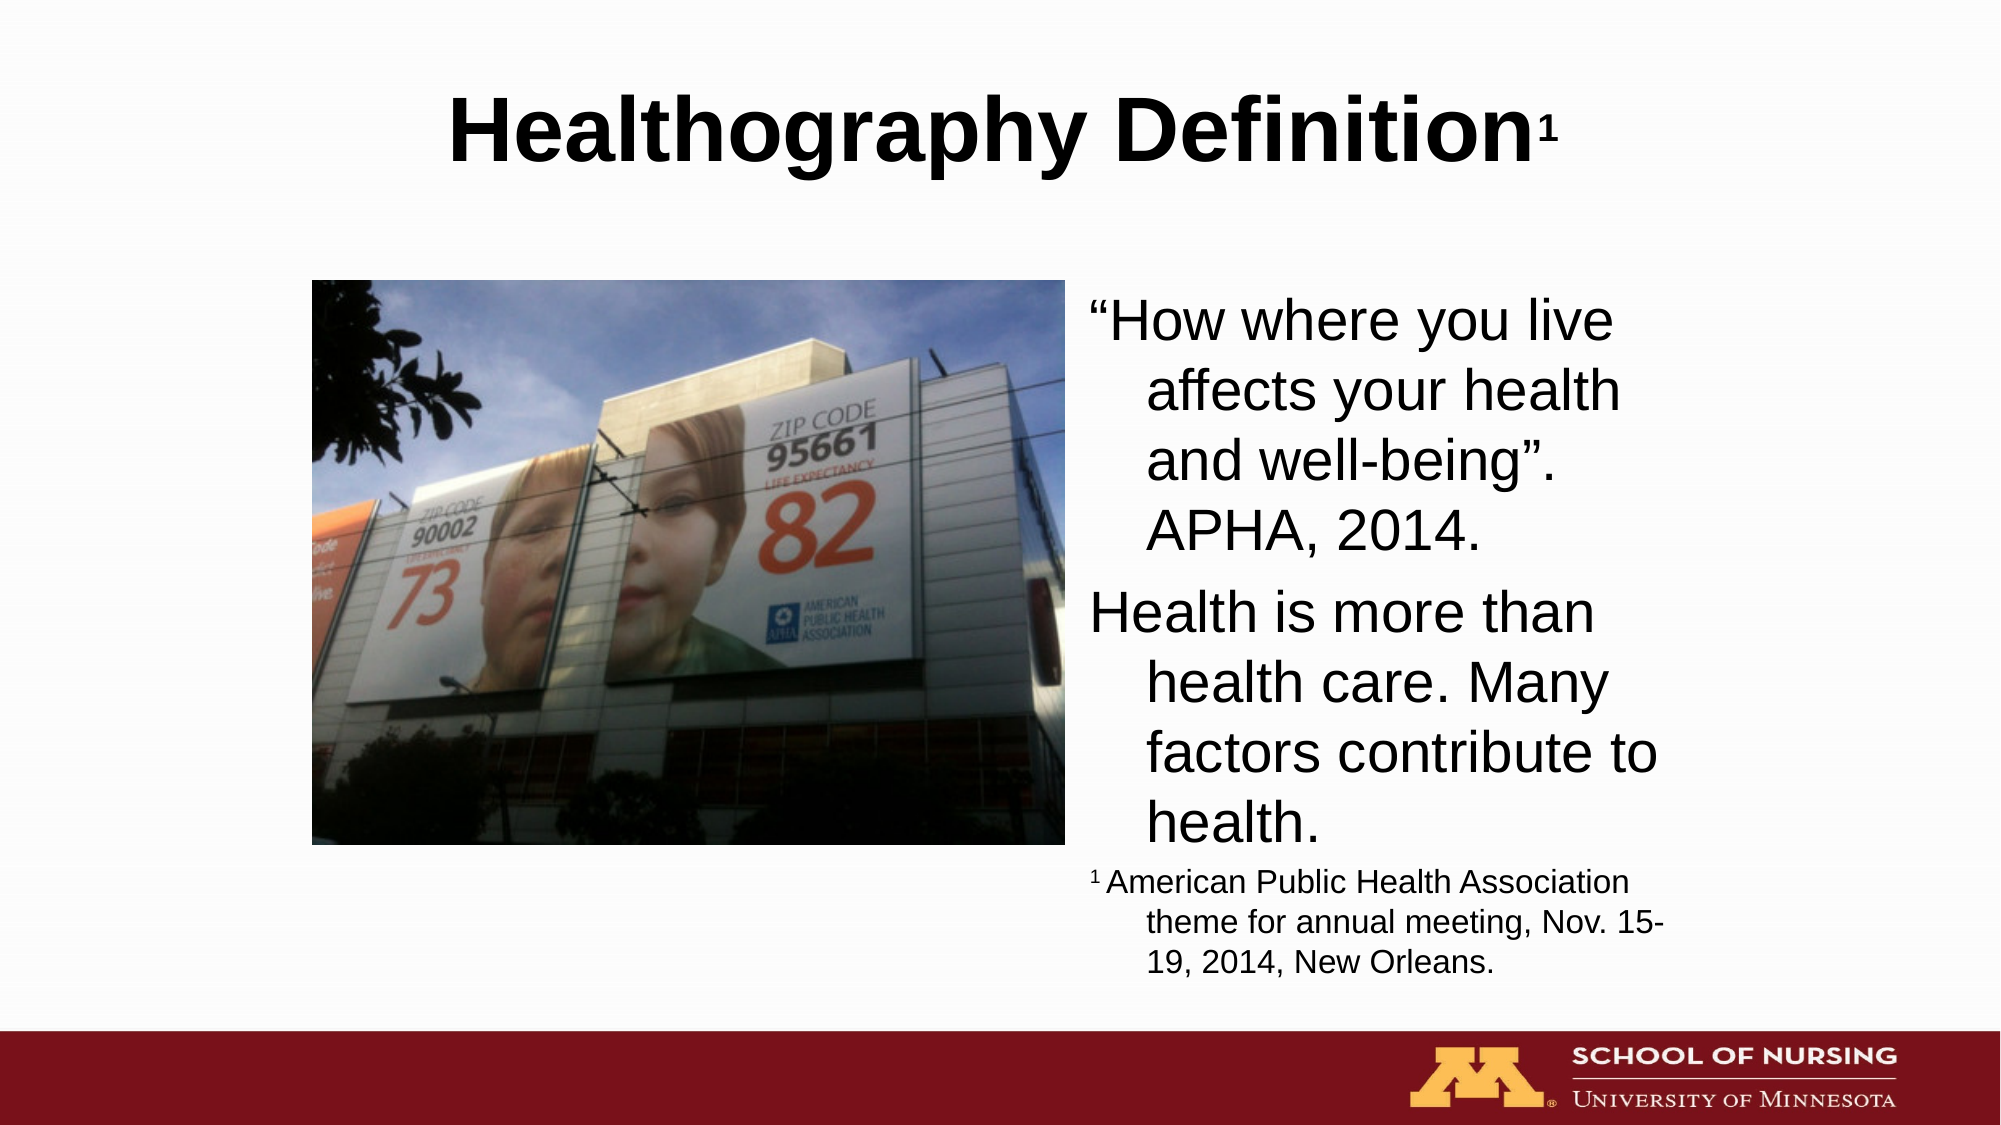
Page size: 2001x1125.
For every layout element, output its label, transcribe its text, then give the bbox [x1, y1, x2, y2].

list “How where you live affects your health and well-being”. APHA, 2014. Health is more than health care. Many factors contribute to health. 1 American Public Health Association theme for annual meeting, Nov. 15-19, 2014, New Orleans. [1074, 275, 1713, 1018]
title Healthography Definition1 [318, 62, 1688, 188]
picture [0, 0, 2001, 1125]
